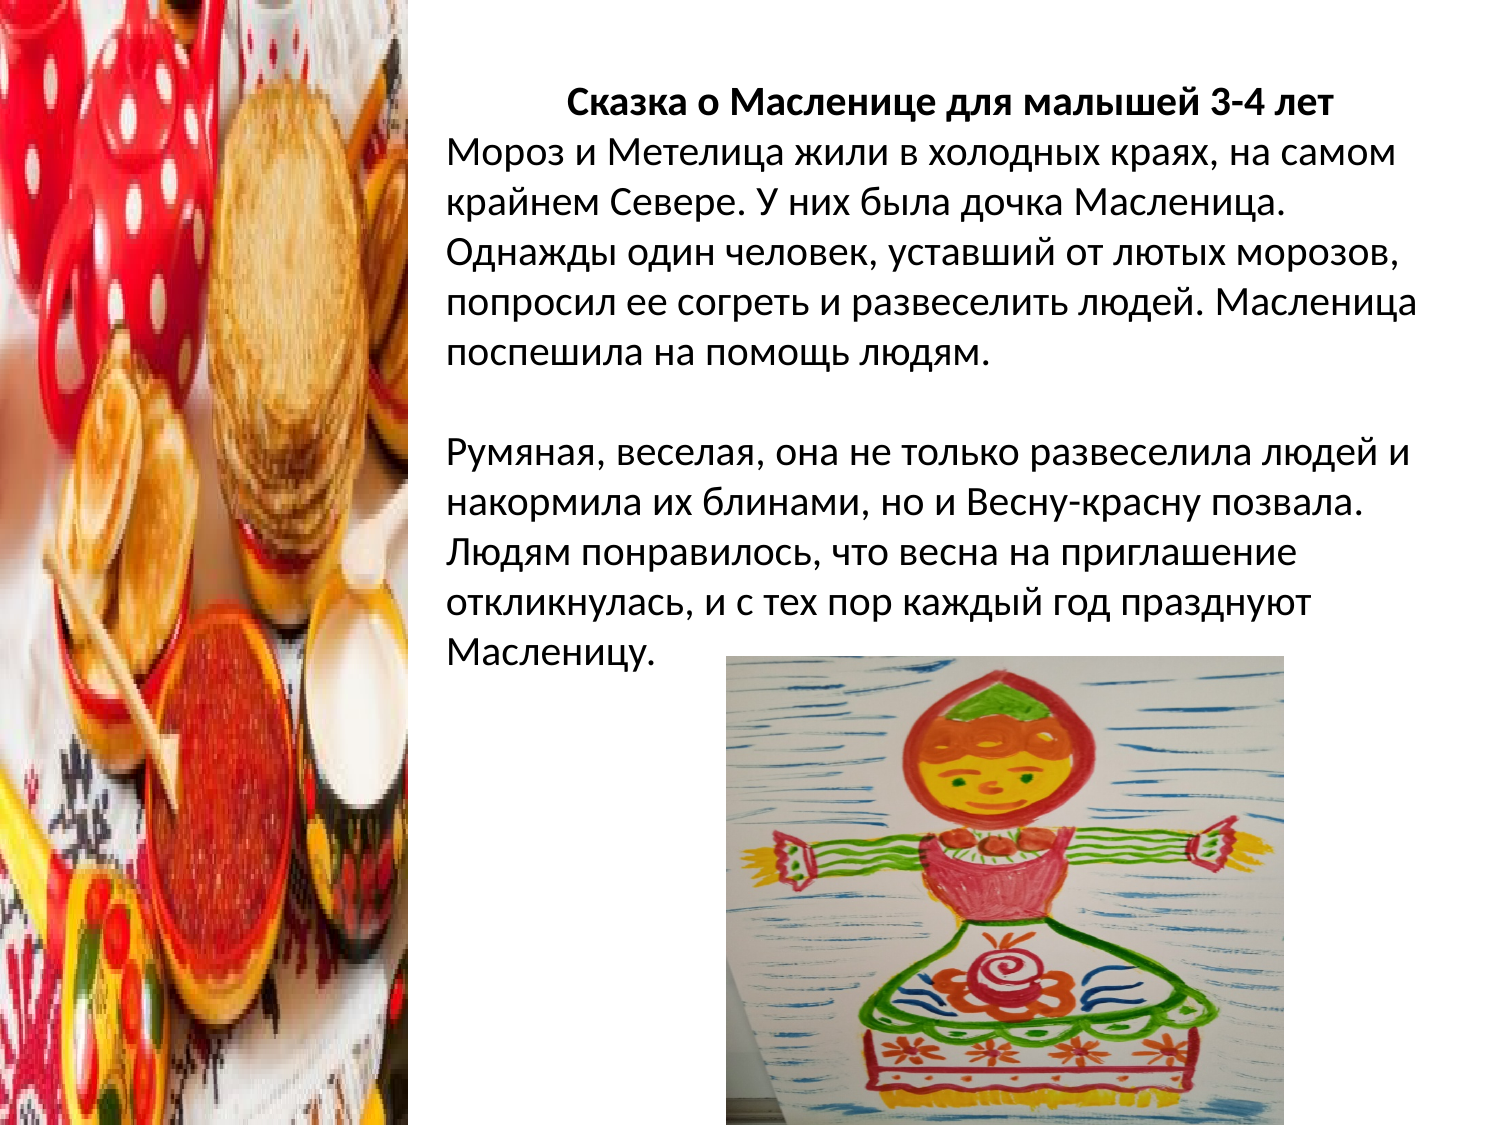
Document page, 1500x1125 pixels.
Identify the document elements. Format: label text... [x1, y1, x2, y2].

picture [726, 656, 1284, 1125]
picture [0, 0, 408, 1125]
text_box Сказка о Масленице для малышей 3-4 лет Мороз и Метелица жили в холодных краях, на самом крайнем Севере. У них была дочка Масленица. Однажды один человек, уставший от лютых морозов, попросил ее согреть и развеселить людей. Масленица поспешила на помощь людям. Румяная, веселая, она не только развеселила людей и накормила их блинами, но и Весну-красну позвала. Людям понравилось, что весна на приглашение откликнулась, и с тех пор каждый год празднуют Масленицу. [430, 66, 1471, 727]
